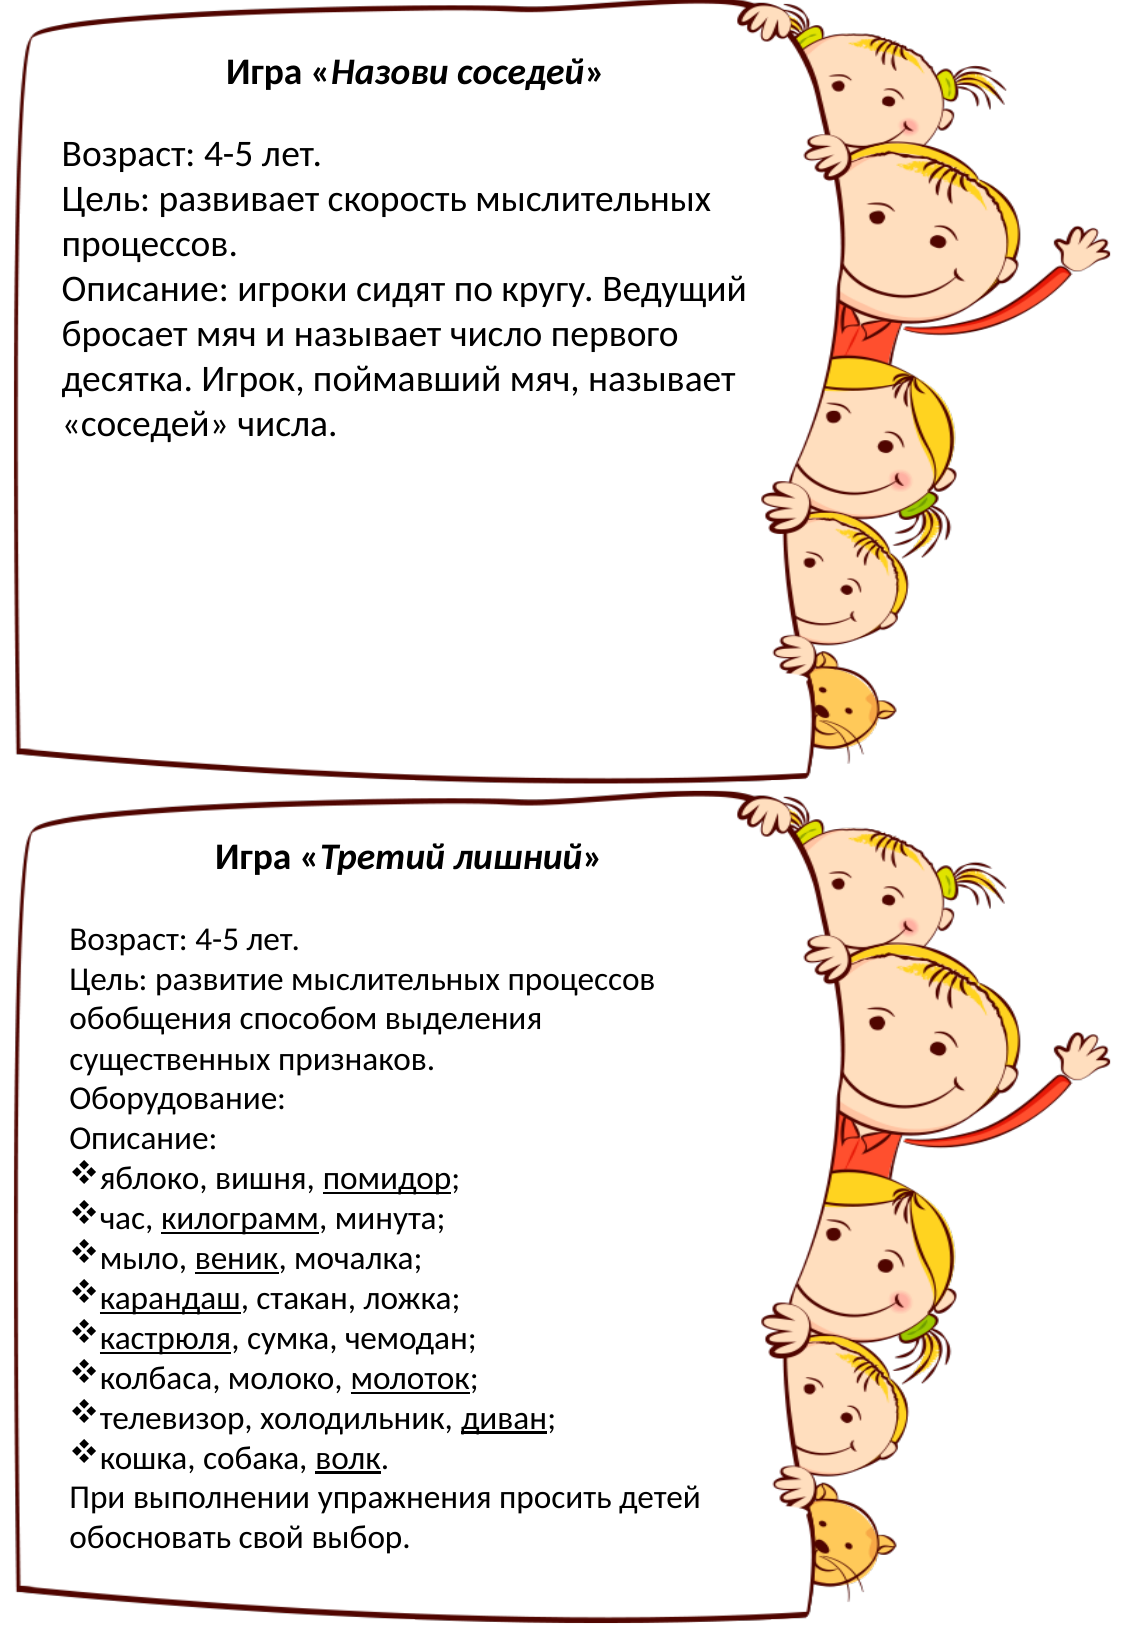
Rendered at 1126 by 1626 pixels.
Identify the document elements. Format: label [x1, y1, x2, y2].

list [0, 710, 1126, 1626]
list [0, 0, 1126, 710]
